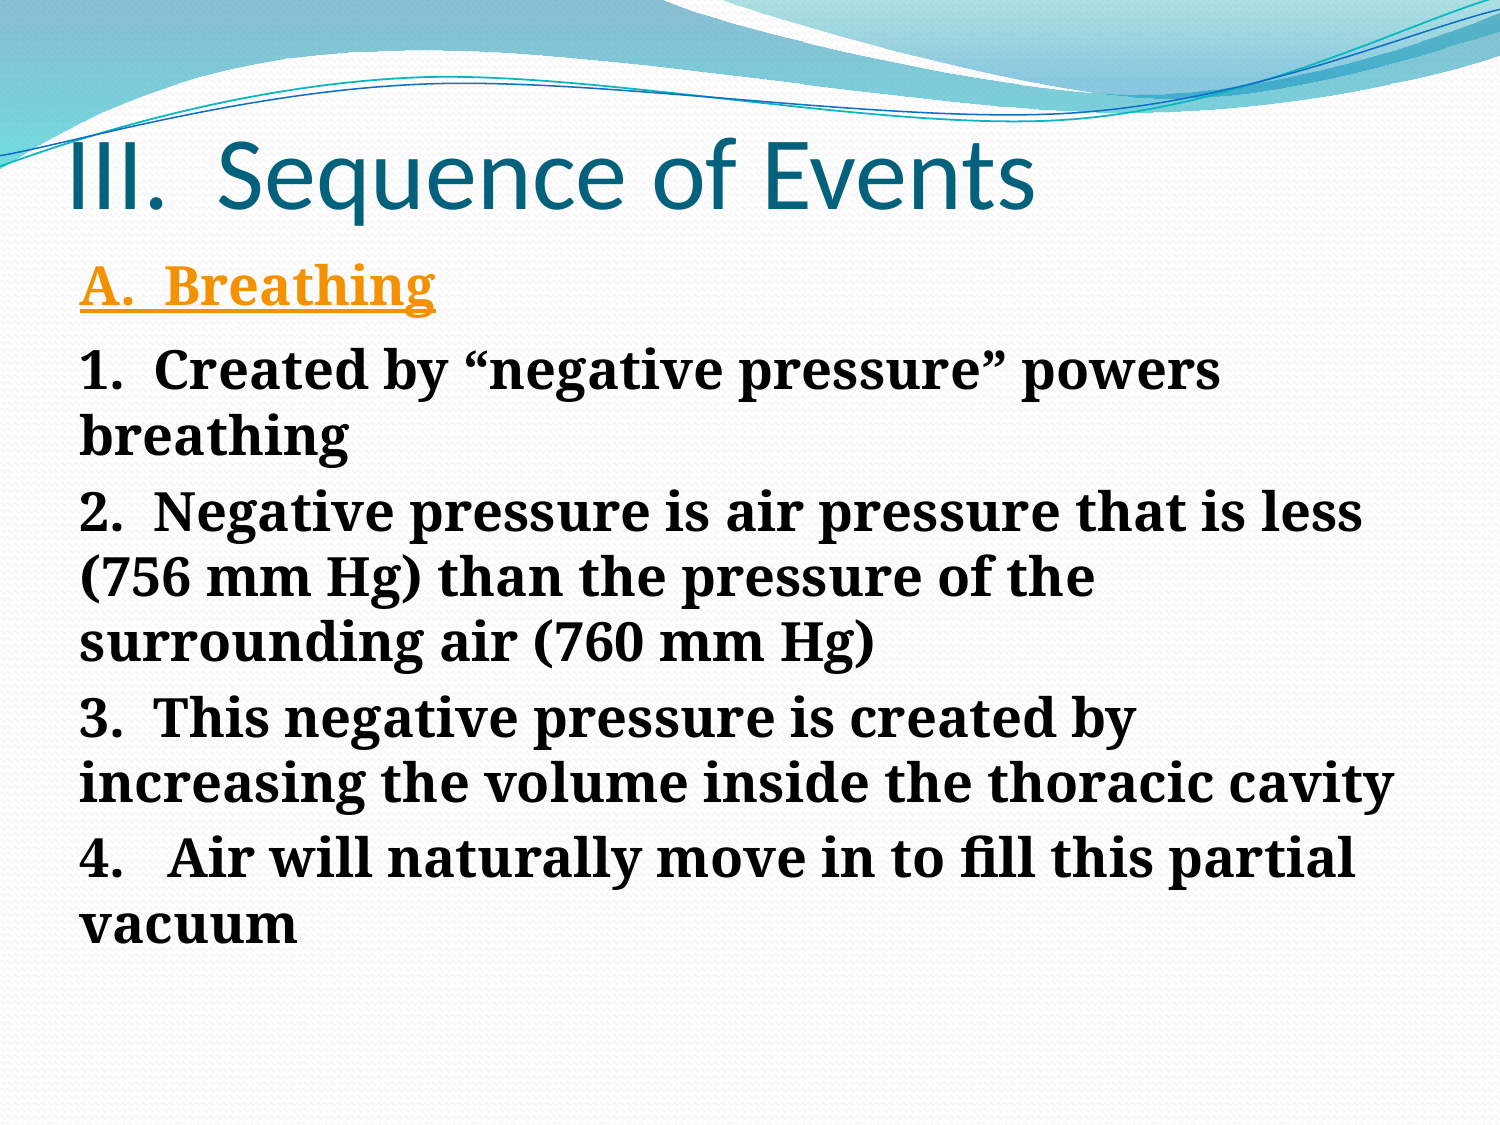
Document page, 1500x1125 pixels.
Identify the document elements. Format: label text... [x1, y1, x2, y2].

list A. Breathing 1. Created by “negative pressure” powers breathing 2. Negative pressure is air pressure that is less (756 mm Hg) than the pressure of the surrounding air (760 mm Hg) 3. This negative pressure is created by increasing the volume inside the thoracic cavity 4. Air will naturally move in to fill this partial vacuum [64, 243, 1425, 1038]
title III. Sequence of Events [64, 42, 1415, 231]
